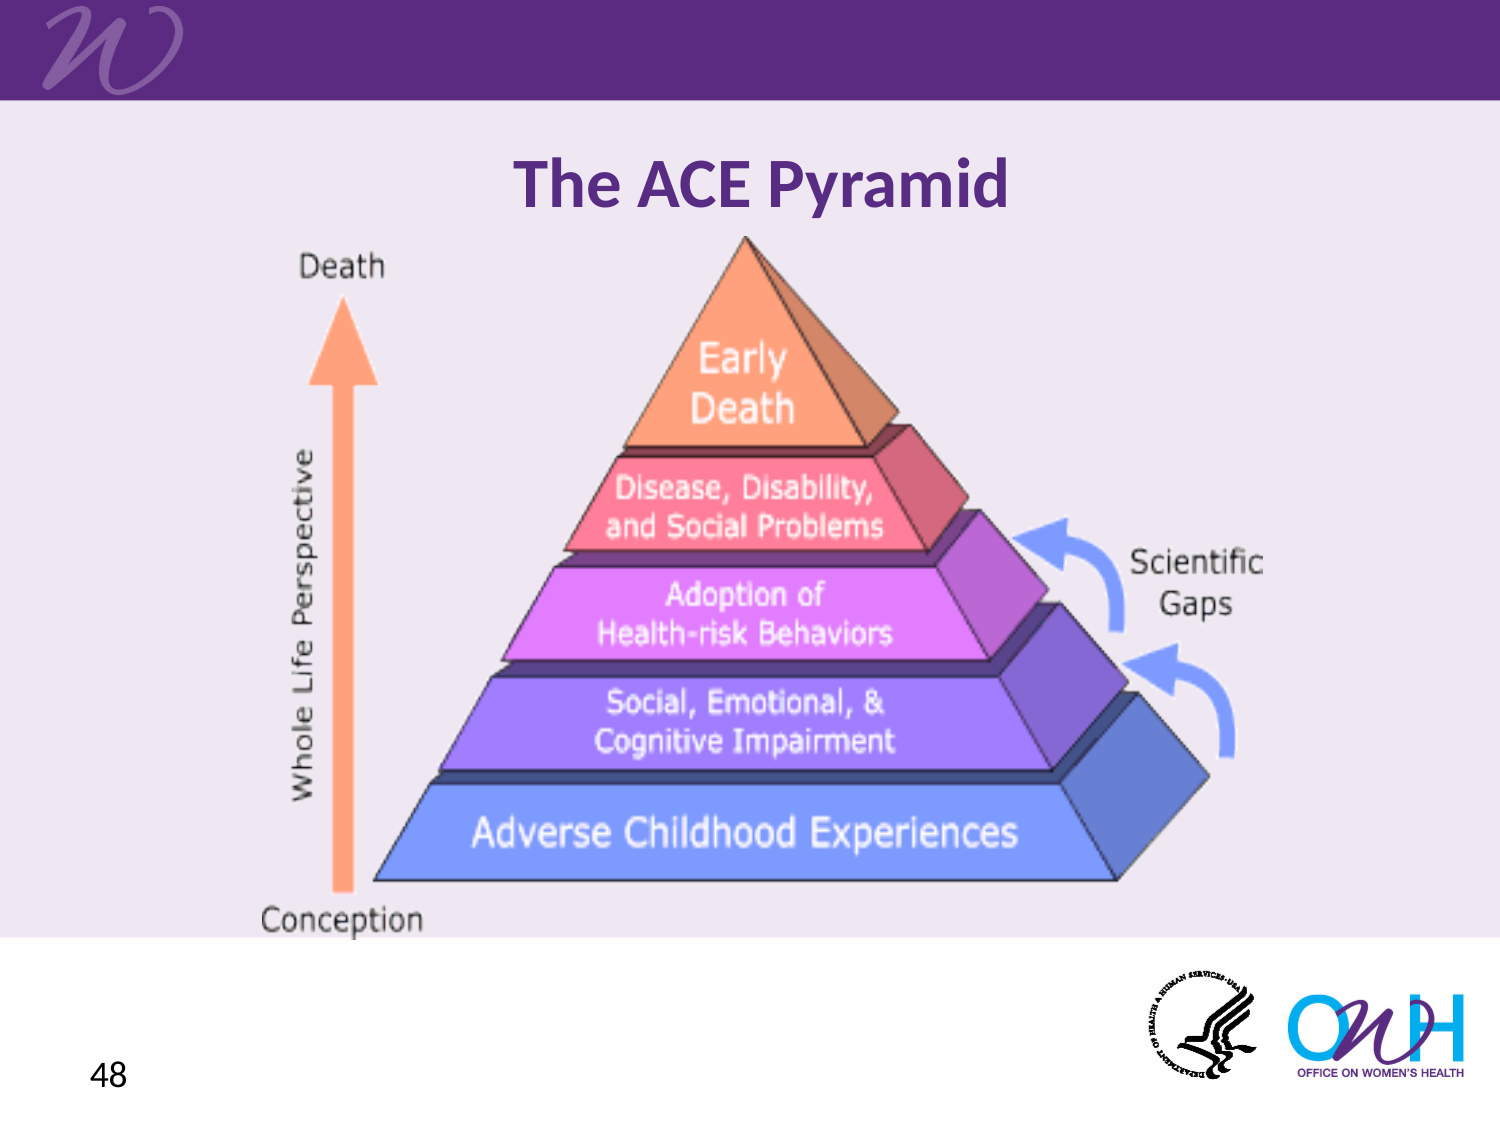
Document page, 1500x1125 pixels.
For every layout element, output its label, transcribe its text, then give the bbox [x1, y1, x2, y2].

title The ACE Pyramid [87, 99, 1438, 229]
picture [0, 0, 1500, 1125]
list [262, 235, 1263, 940]
